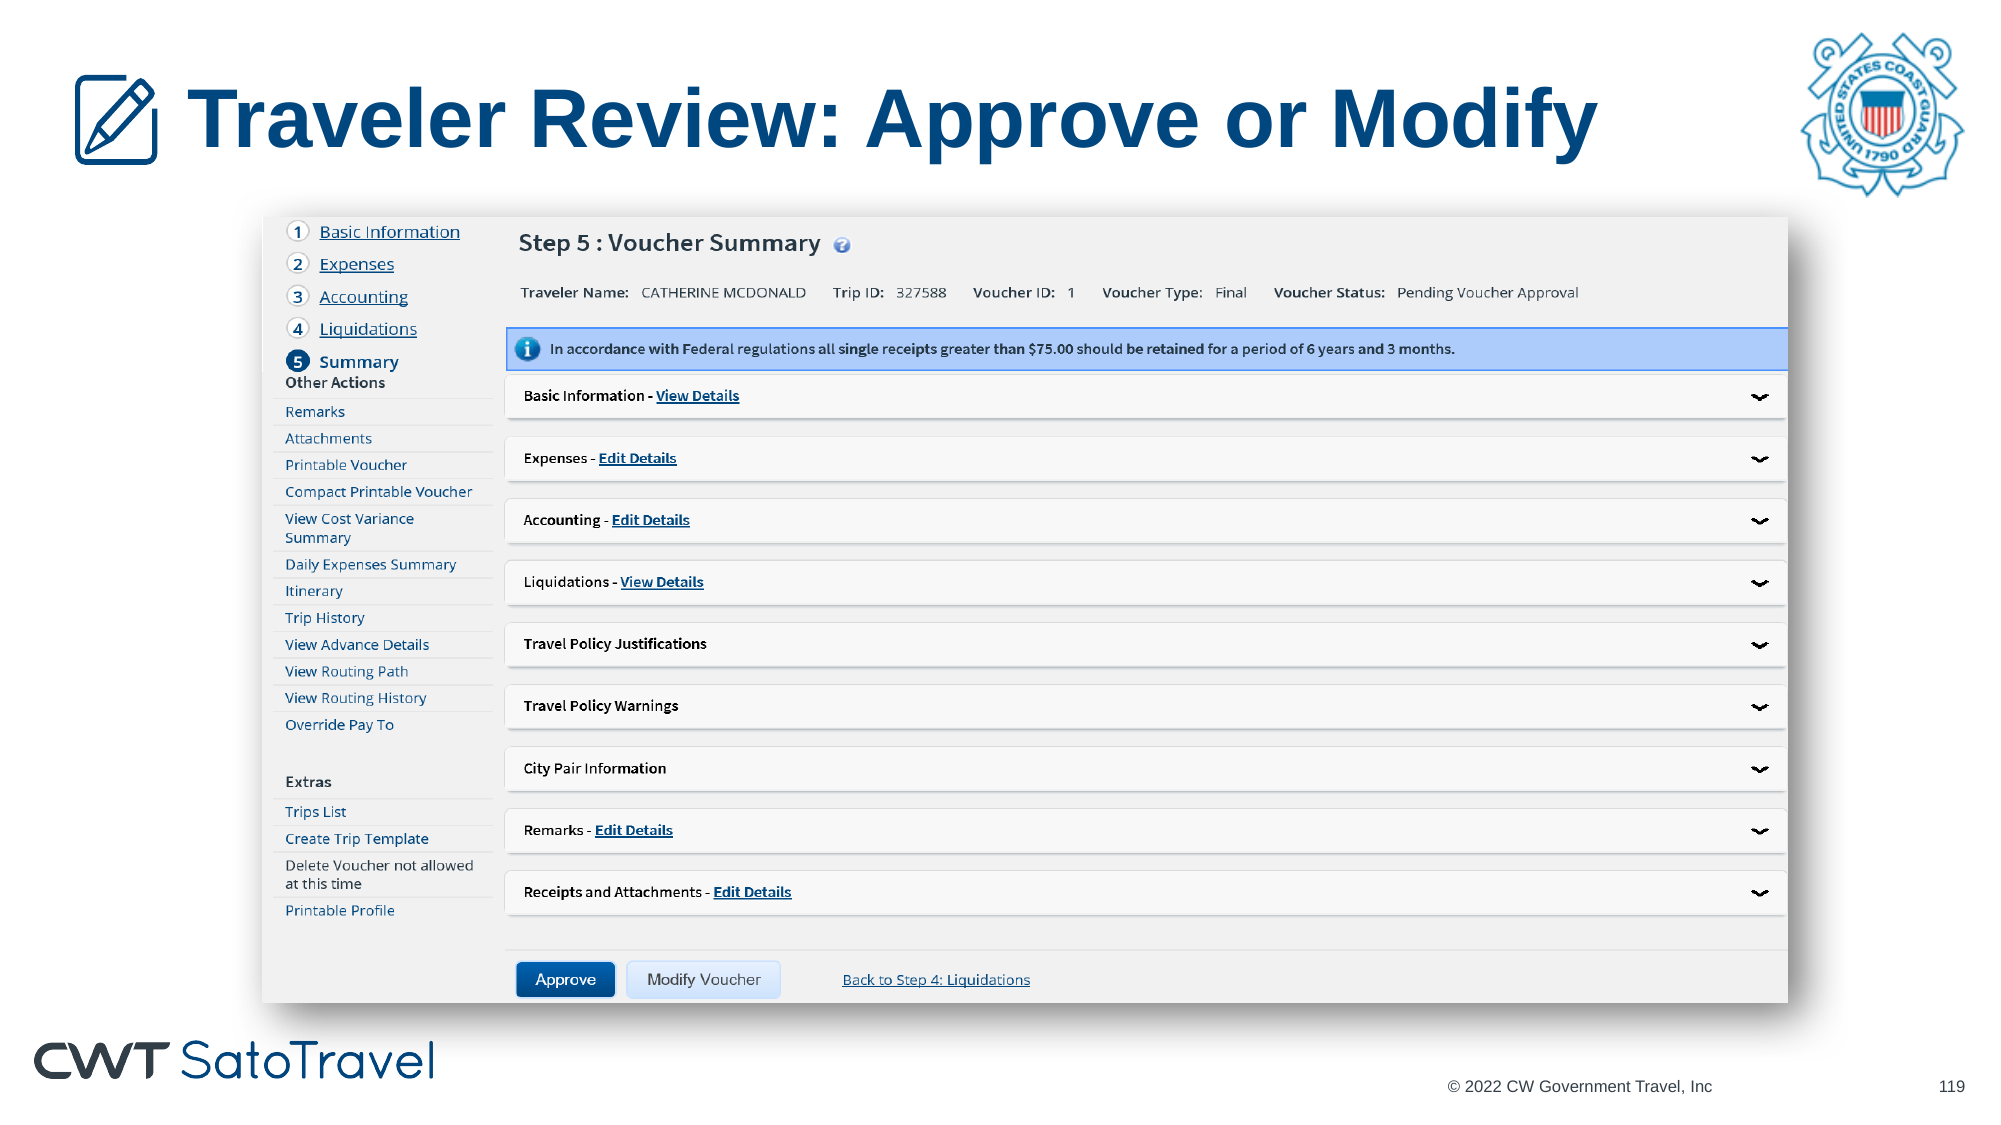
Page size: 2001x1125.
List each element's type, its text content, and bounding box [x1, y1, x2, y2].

picture [34, 1040, 433, 1079]
title Traveler Review: Approve or Modify [187, 79, 1917, 218]
footer © 2022 CW Government Travel, Inc [1257, 1075, 1918, 1098]
picture [262, 217, 1788, 1003]
slide_number 118 [1931, 1075, 1966, 1098]
picture [1800, 32, 1965, 198]
